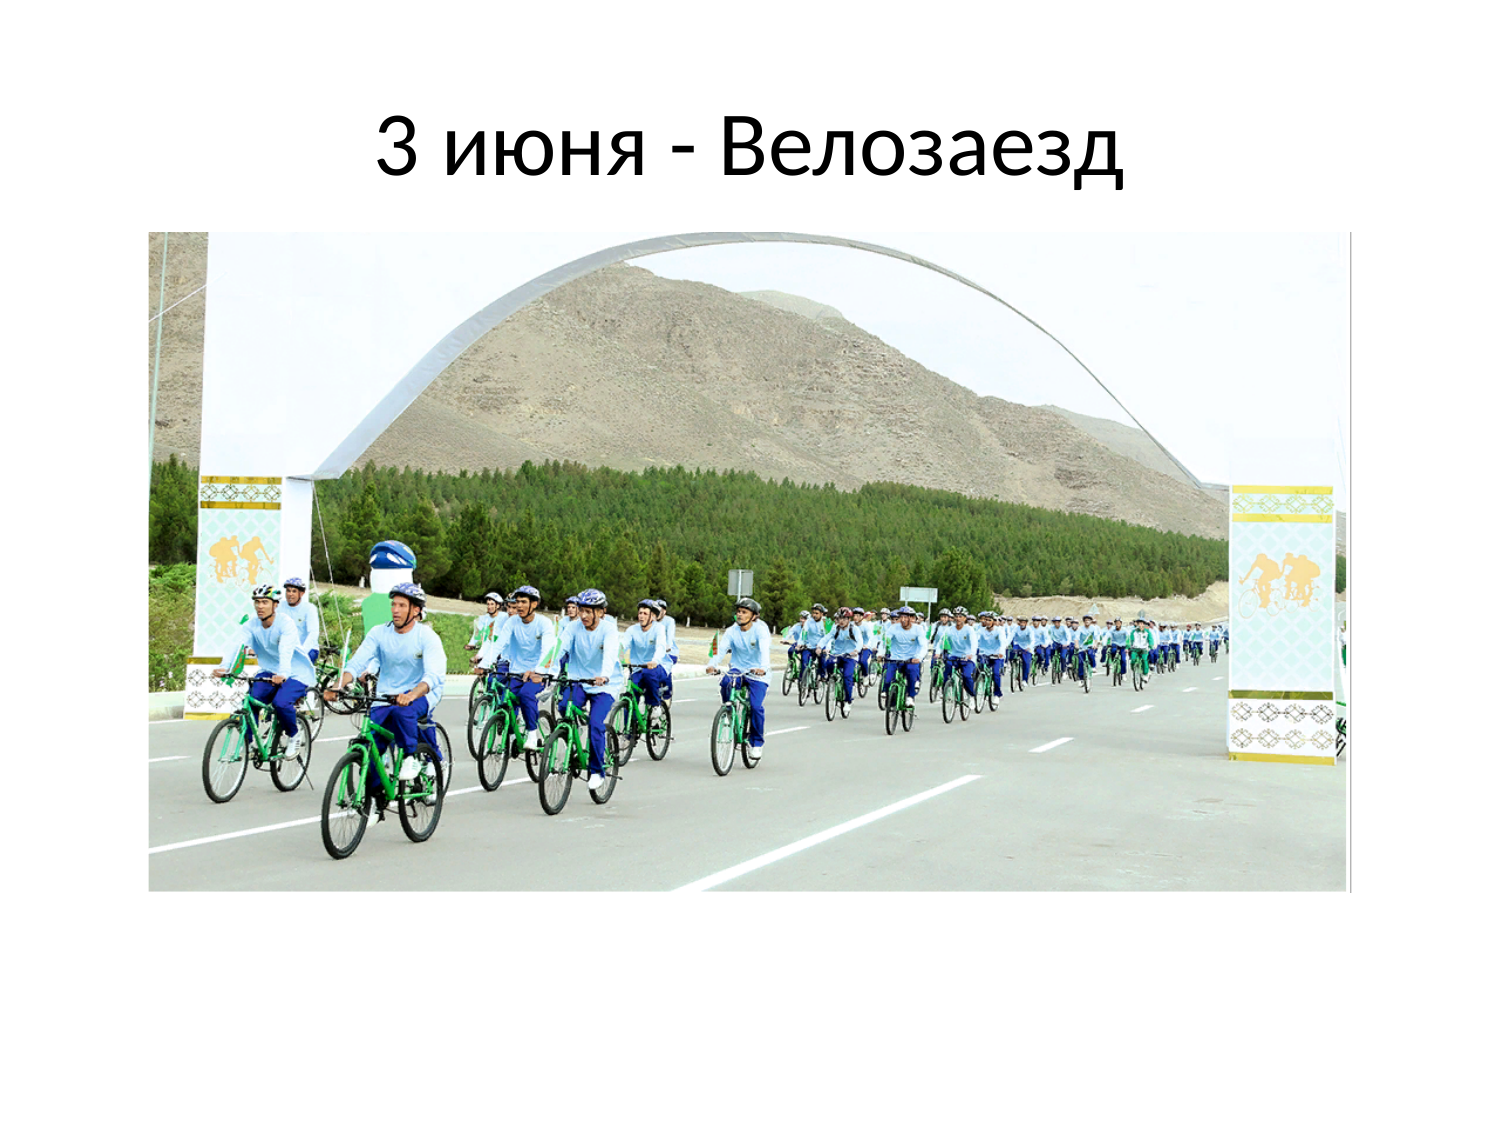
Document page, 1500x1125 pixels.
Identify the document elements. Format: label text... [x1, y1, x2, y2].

title 3 июня - Велозаезд [75, 45, 1425, 233]
picture [148, 232, 1352, 894]
